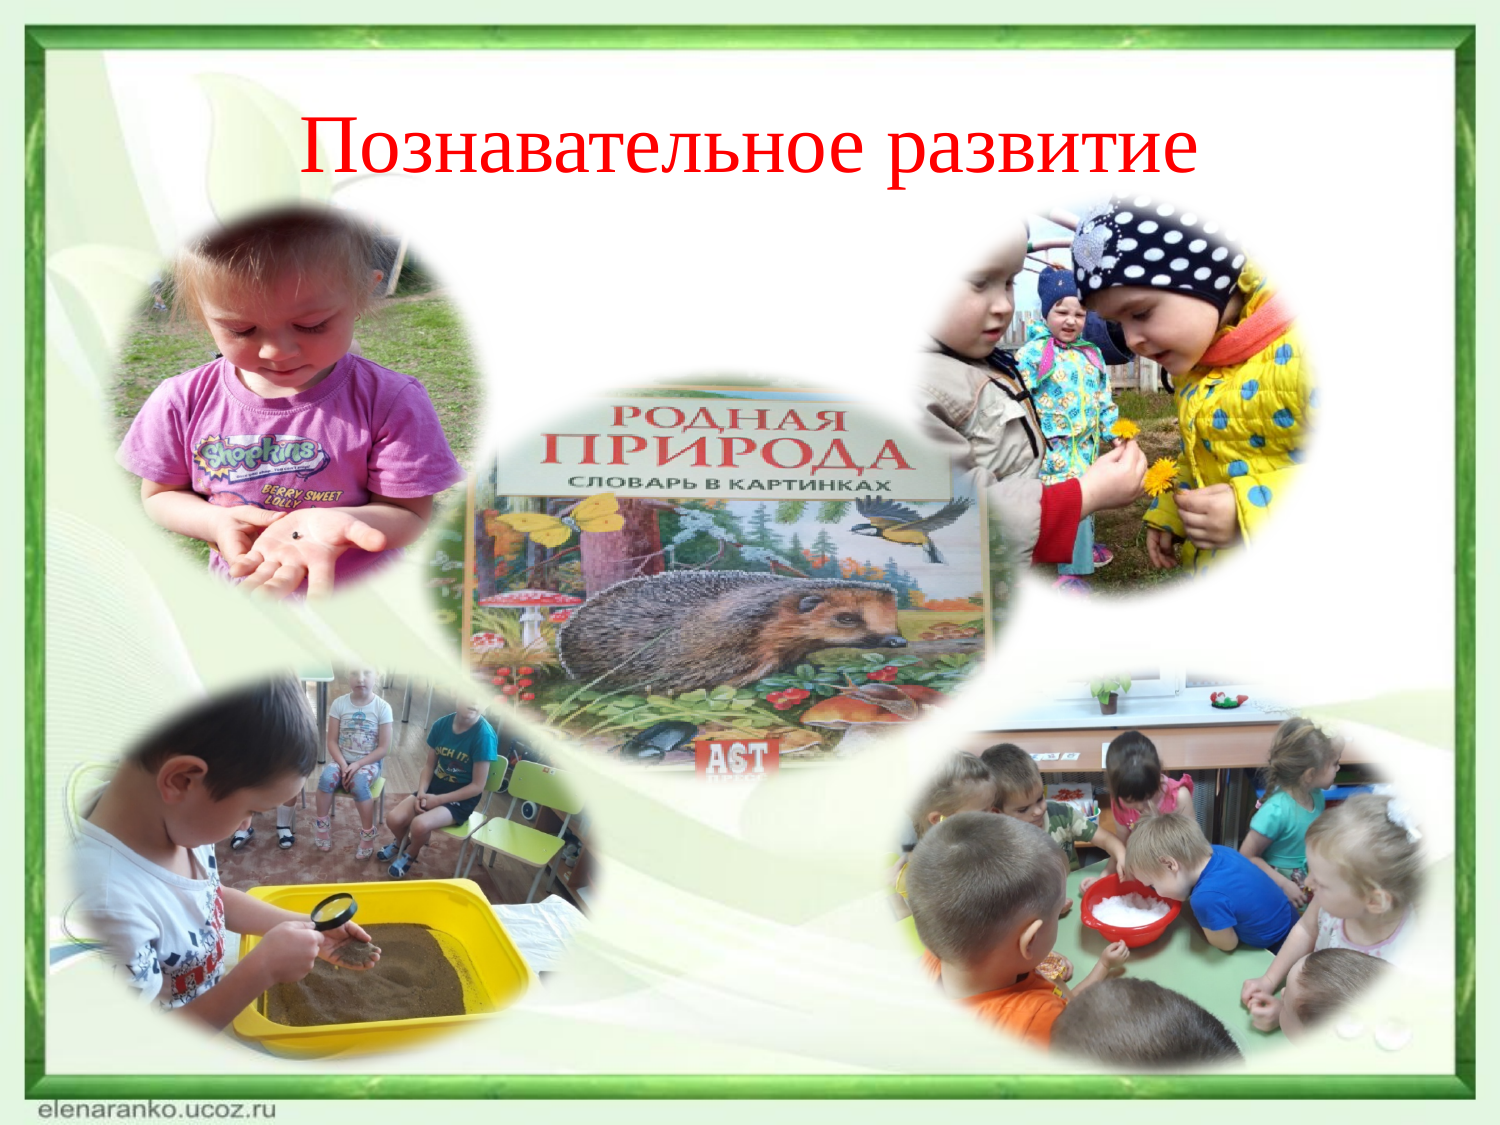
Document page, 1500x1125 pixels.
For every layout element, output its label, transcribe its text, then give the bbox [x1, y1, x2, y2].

picture [0, 0, 1500, 1125]
title Познавательное развитие [75, 45, 1425, 233]
